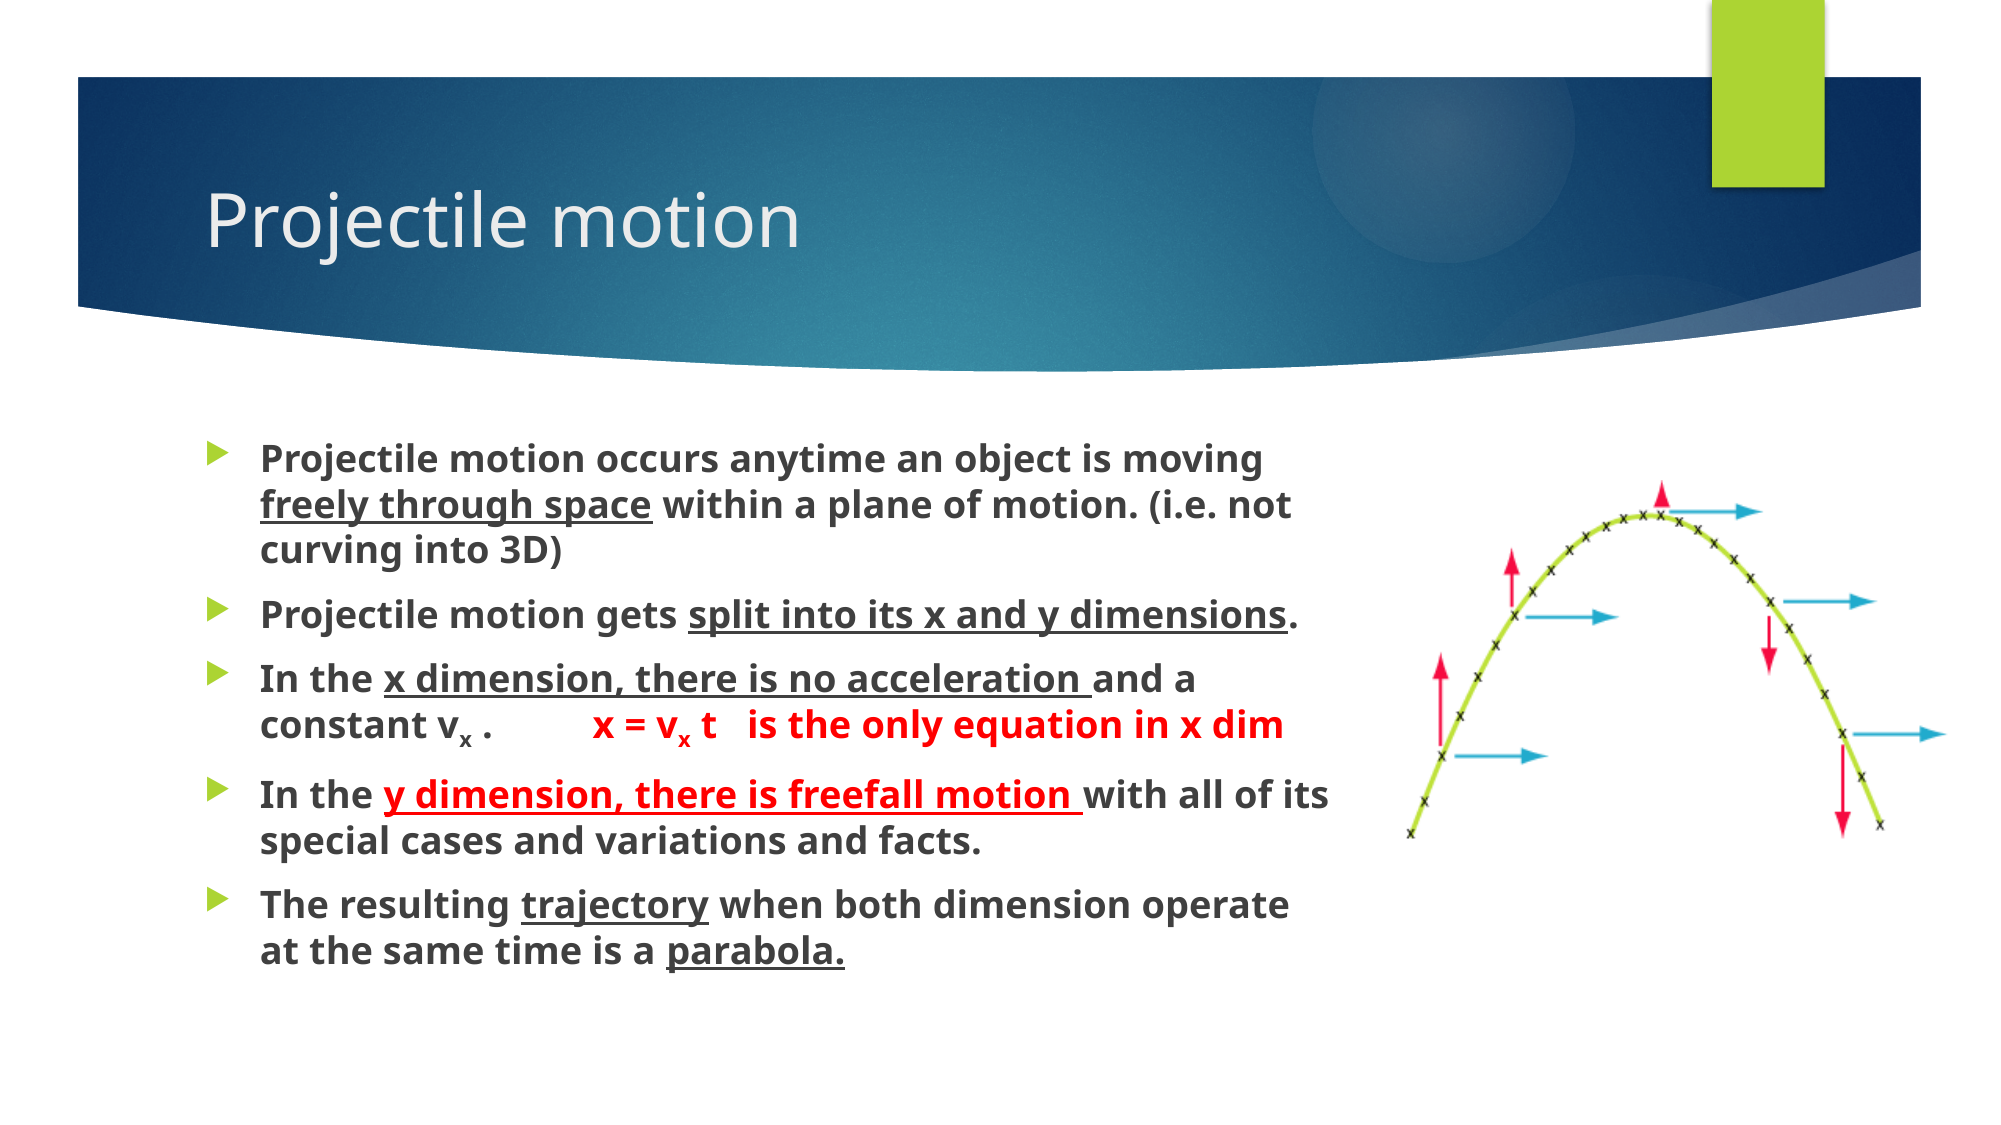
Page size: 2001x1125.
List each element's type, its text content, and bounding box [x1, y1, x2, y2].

picture [1406, 480, 1948, 845]
title Projectile motion [189, 159, 1627, 276]
list Projectile motion occurs anytime an object is moving freely through space within a plane of motion. (i.e. not curving into 3D) Projectile motion gets split into its x and y dimensions. In the x dimension, there is no acceleration and a constant vx . x = vx t is the only equation in x dim In the y dimension, there is freefall motion with all of its special cases and variations and facts. The resulting trajectory when both dimension operate at the same time is a parabola. [189, 427, 1353, 988]
